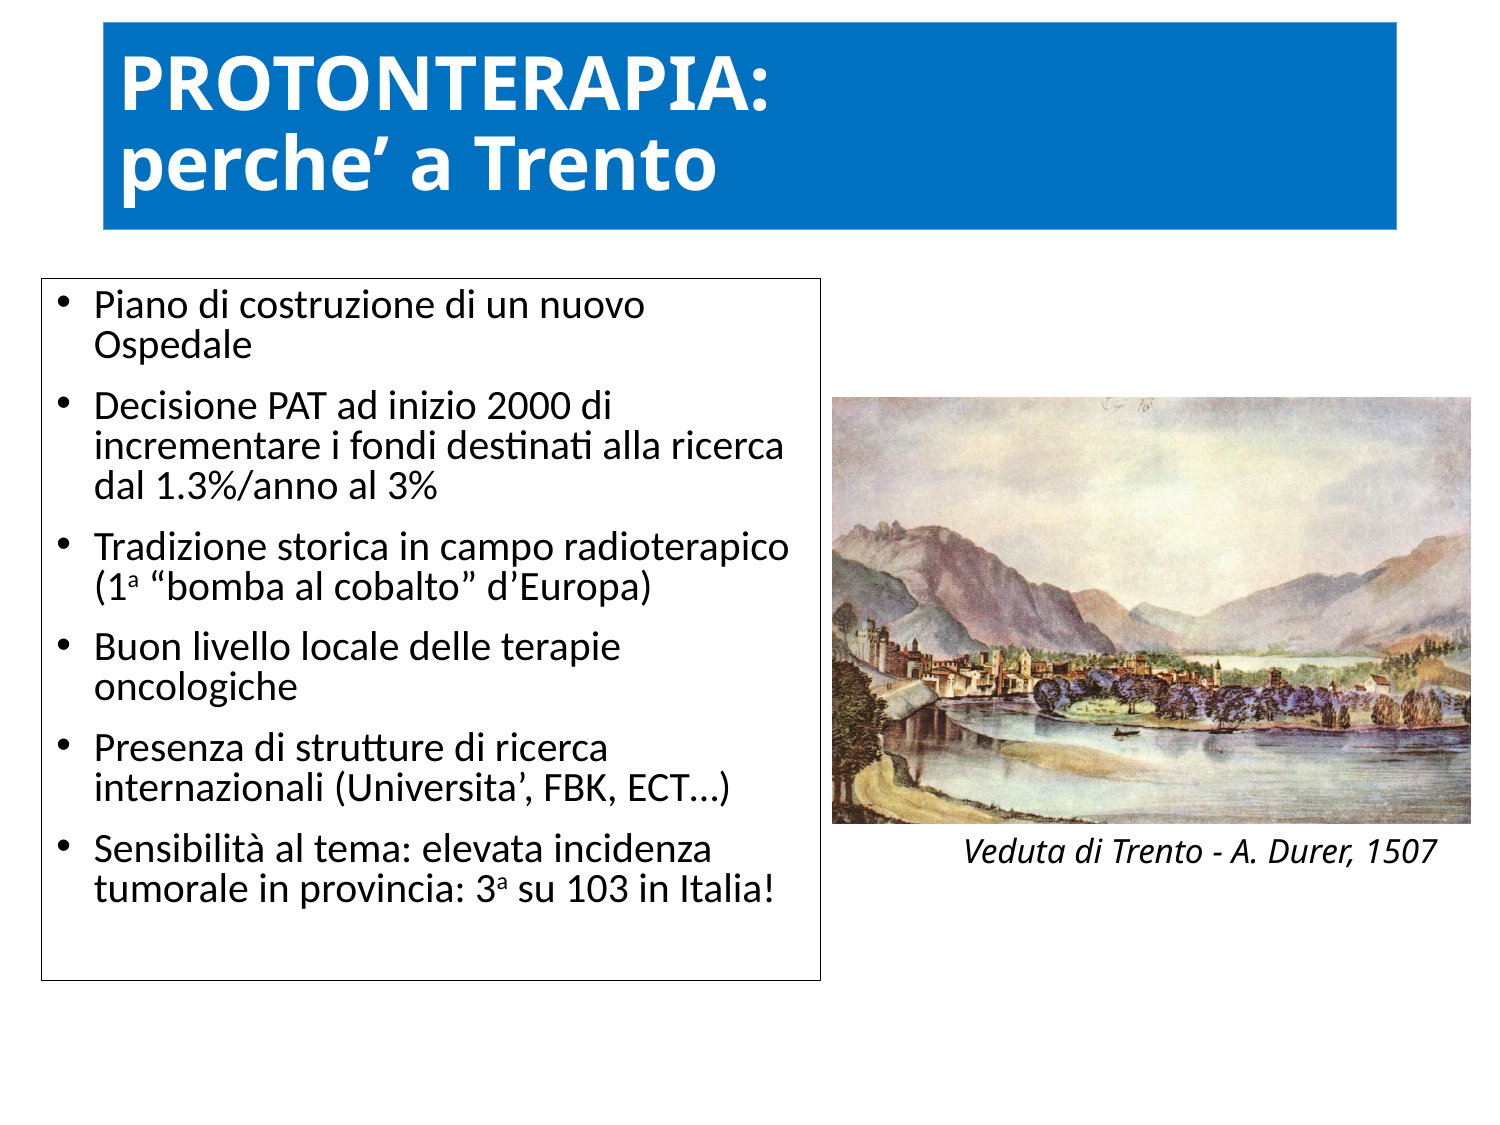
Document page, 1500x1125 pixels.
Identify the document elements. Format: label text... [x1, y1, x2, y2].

picture [832, 397, 1471, 824]
list Piano di costruzione di un nuovo Ospedale Decisione PAT ad inizio 2000 di incrementare i fondi destinati alla ricerca dal 1.3%/anno al 3% Tradizione storica in campo radioterapico (1a “bomba al cobalto” d’Europa) Buon livello locale delle terapie oncologiche Presenza di strutture di ricerca internazionali (Universita’, FBK, ECT…) Sensibilità al tema: elevata incidenza tumorale in provincia: 3a su 103 in Italia! [41, 278, 821, 981]
text_box Veduta di Trento - A. Durer, 1507 [948, 824, 1454, 877]
title PROTONTERAPIA: perche’ a Trento [103, 22, 1397, 230]
